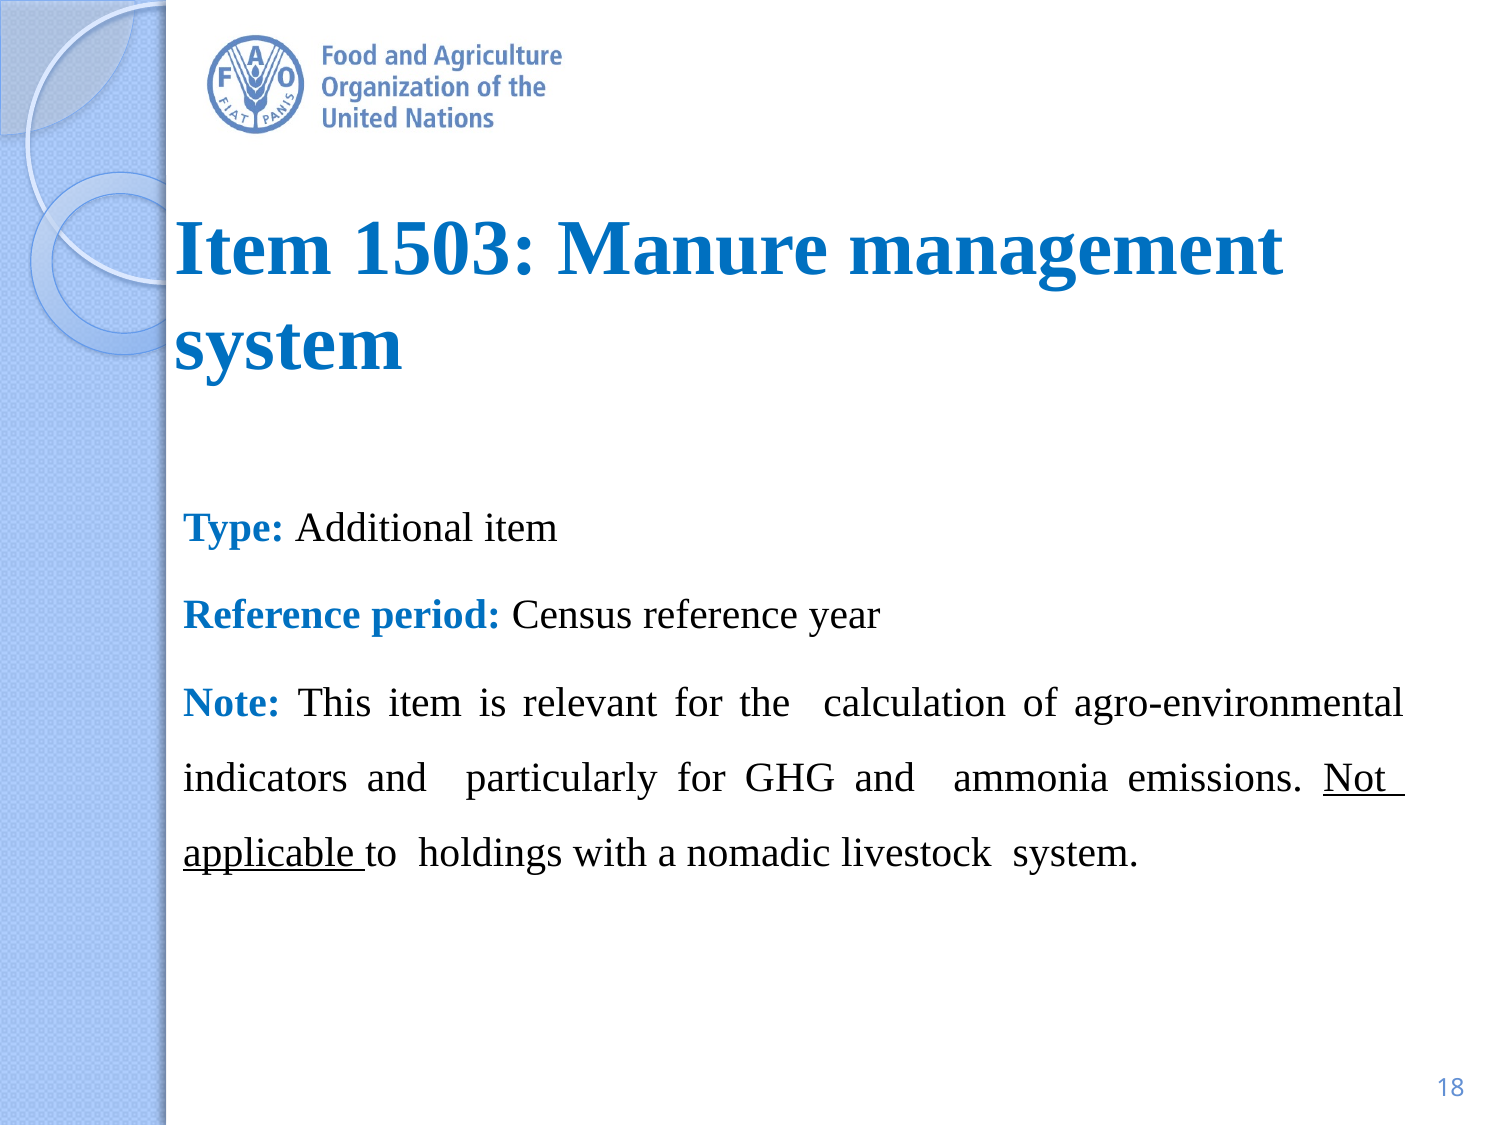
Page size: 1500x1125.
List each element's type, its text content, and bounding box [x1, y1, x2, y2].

slide_number 18 [1413, 1034, 1488, 1113]
picture [166, 0, 601, 175]
list Type: Additional item Reference period: Census reference year Note: This item is relevant for the calculation of agro-environmental indicators and particularly for GHG and ammonia emissions. Not applicable to holdings with a nomadic livestock system. [154, 466, 1420, 940]
title Item 1503: Manure management system [159, 187, 1500, 372]
